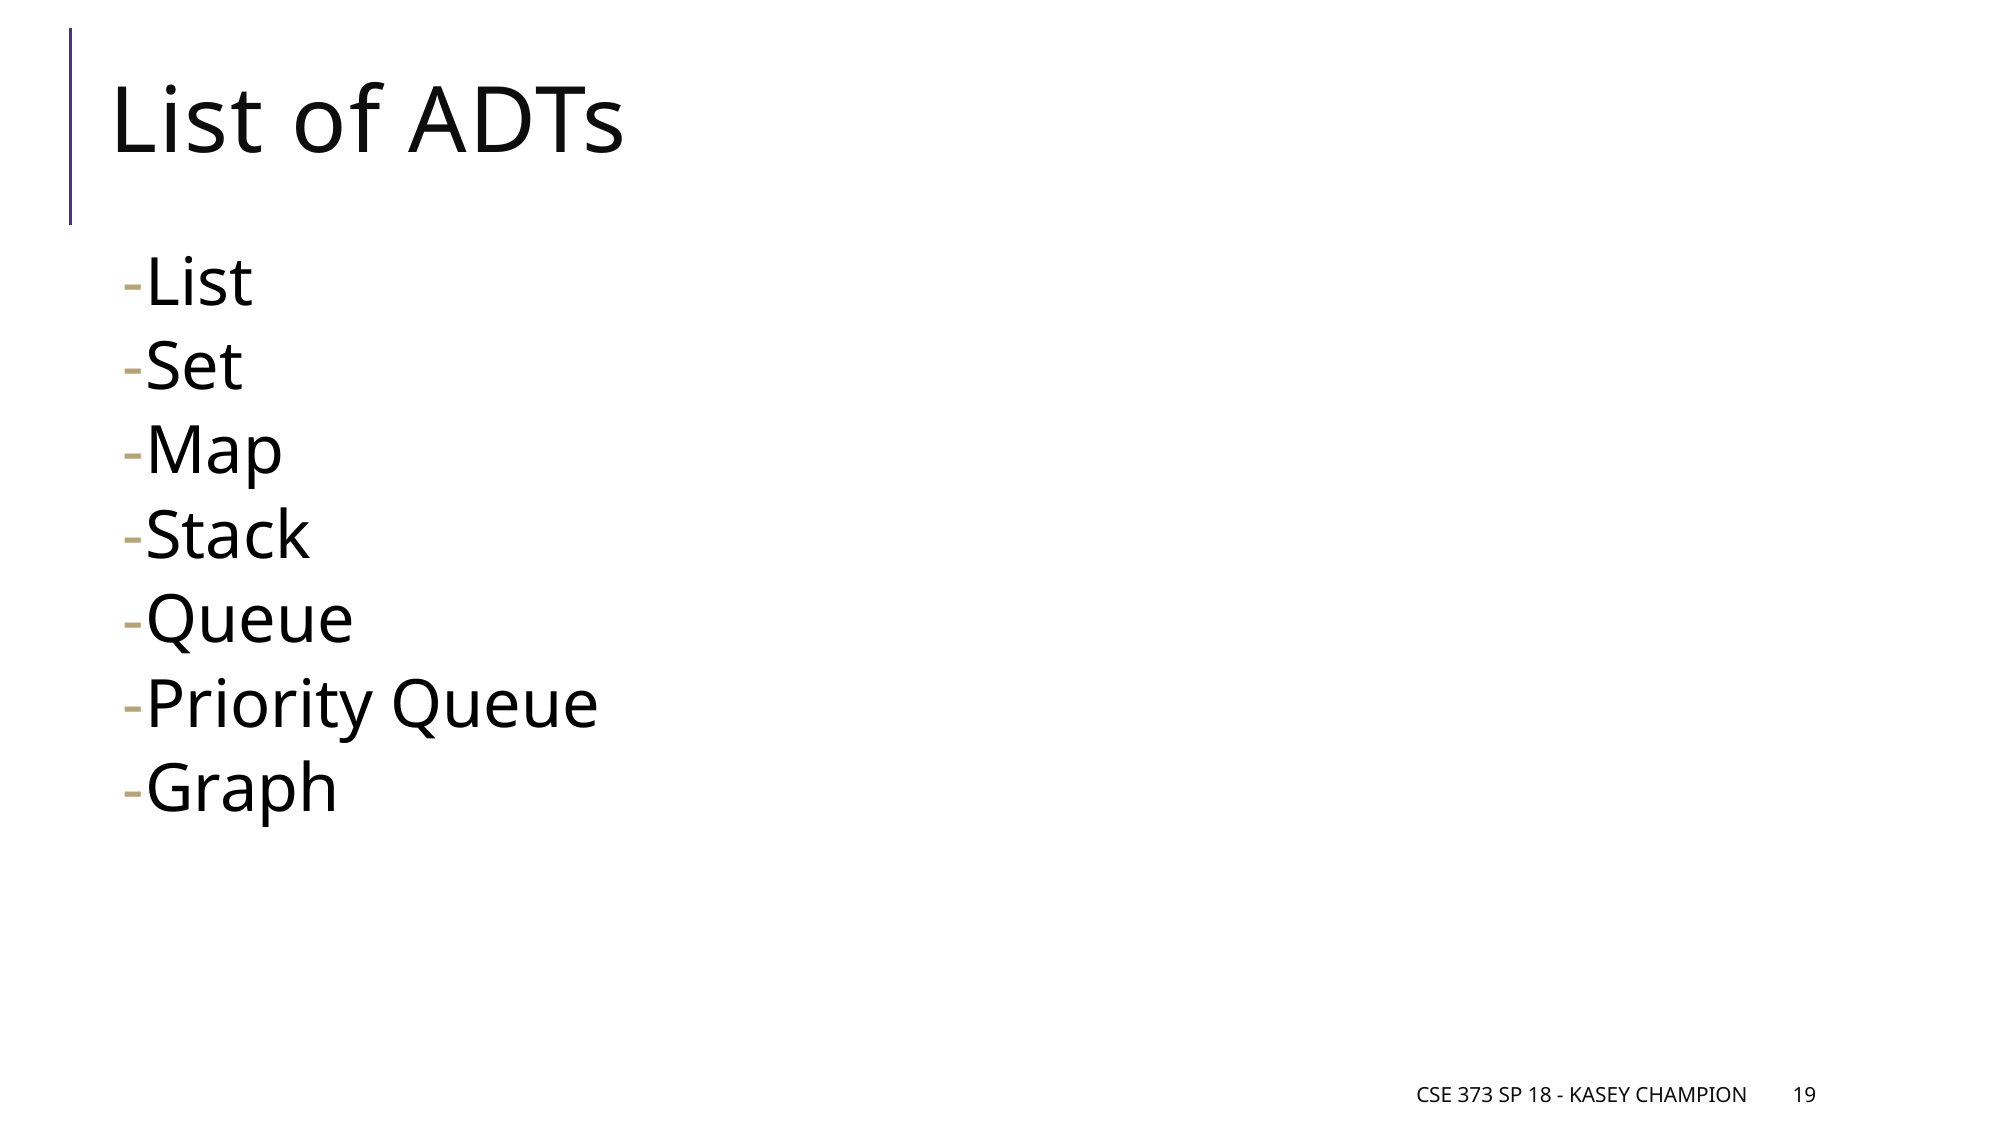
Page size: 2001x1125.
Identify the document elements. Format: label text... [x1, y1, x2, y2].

title List of ADTs [94, 43, 1930, 210]
slide_number 19 [1777, 1073, 1938, 1119]
list List Set Map Stack Queue Priority Queue Graph [94, 240, 1930, 1035]
footer CSE 373 SP 18 - Kasey Champion [794, 1073, 1763, 1119]
